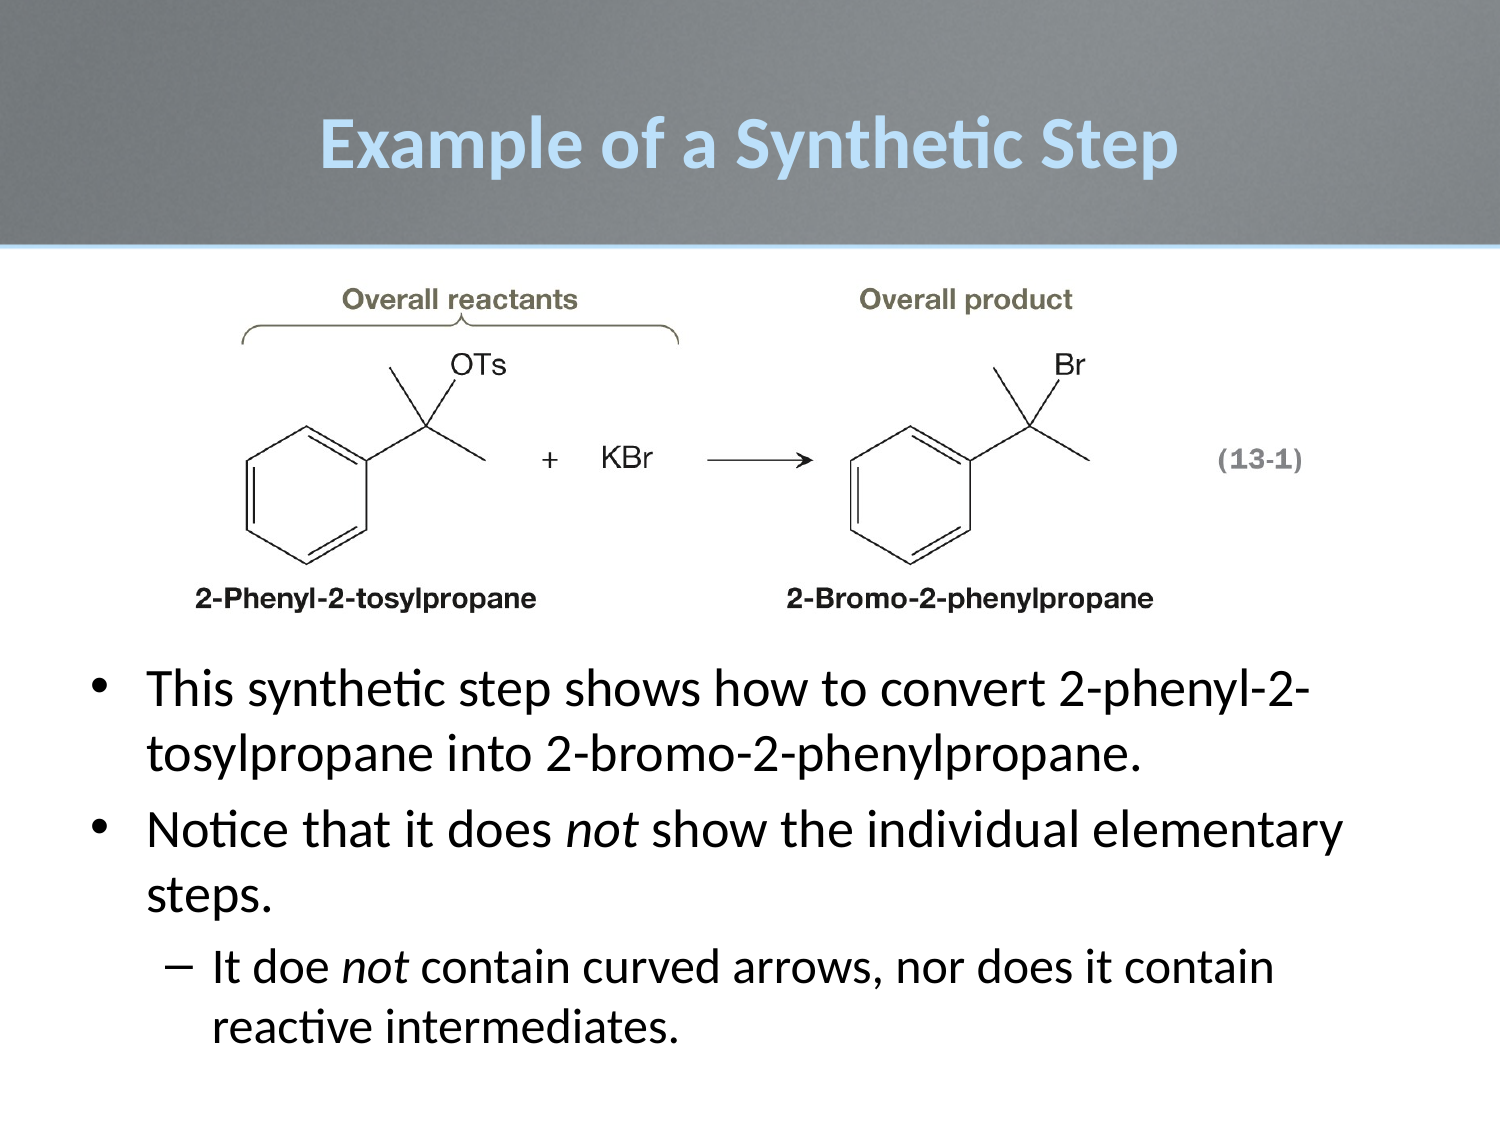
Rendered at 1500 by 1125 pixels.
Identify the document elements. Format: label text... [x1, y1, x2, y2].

picture [0, 0, 1500, 1125]
list This synthetic step shows how to convert 2-phenyl-2-tosylpropane into 2-bromo-2-phenylpropane. Notice that it does not show the individual elementary steps. It doe not contain curved arrows, nor does it contain reactive intermediates. [75, 645, 1425, 1077]
title Example of a Synthetic Step [75, 45, 1425, 233]
